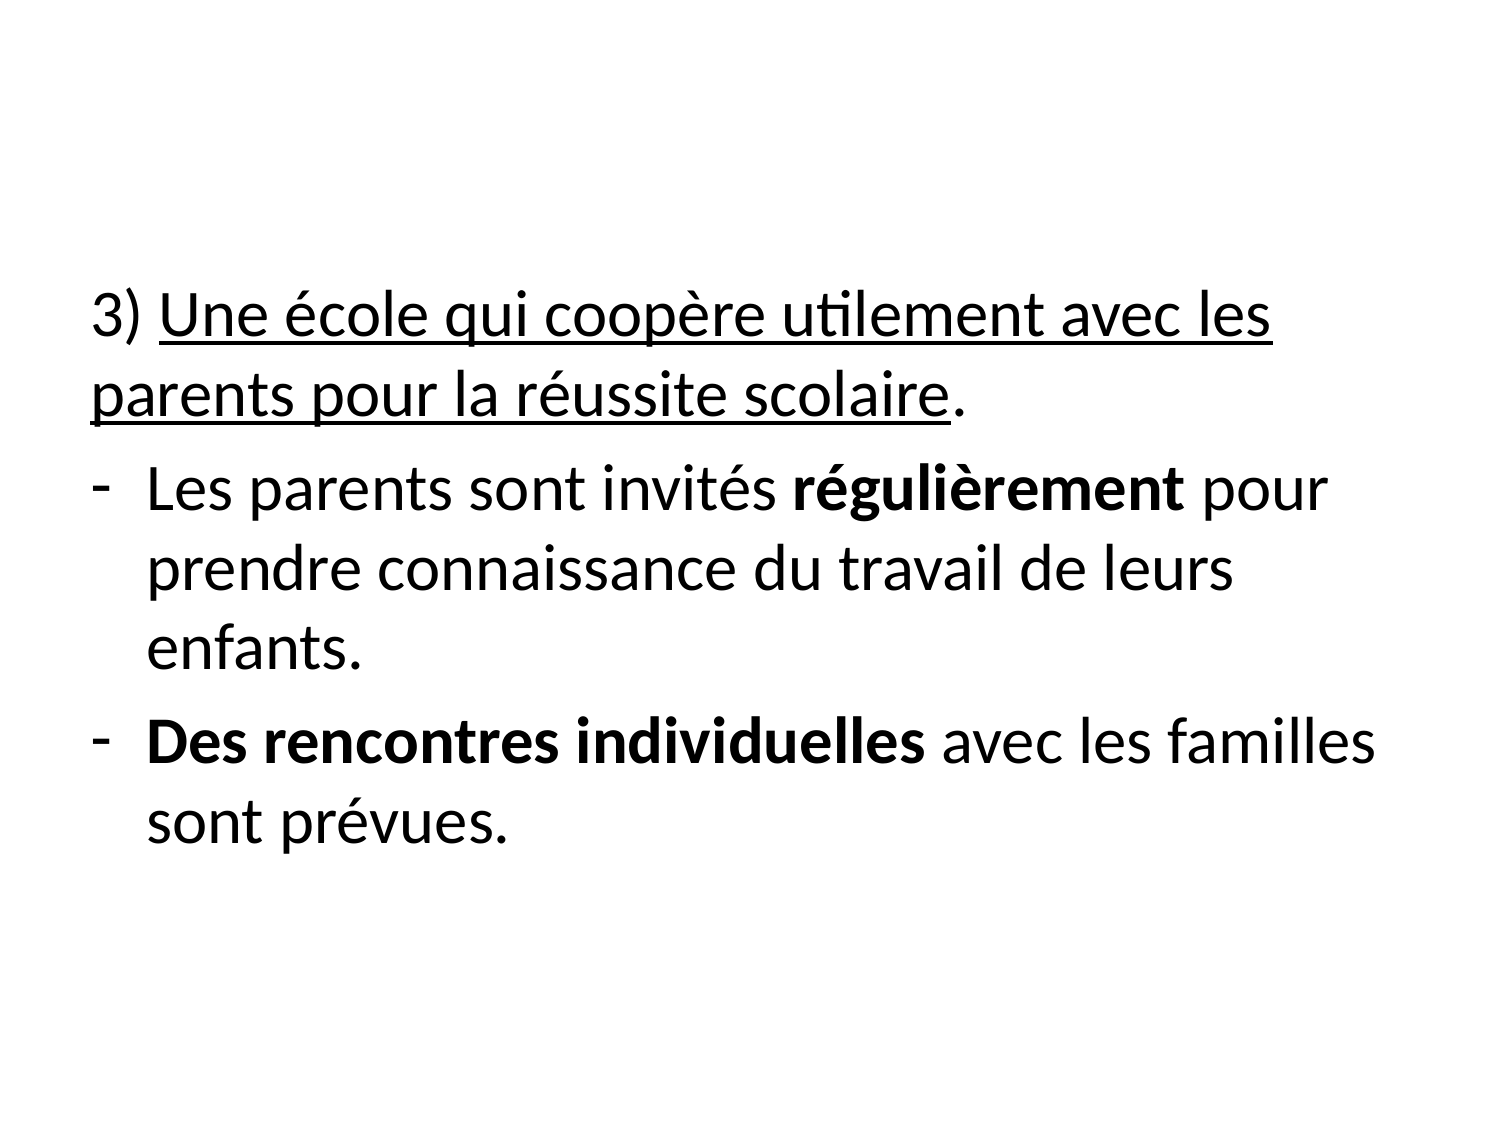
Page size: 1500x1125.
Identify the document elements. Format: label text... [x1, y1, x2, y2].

list 3) Une école qui coopère utilement avec les parents pour la réussite scolaire. Les parents sont invités régulièrement pour prendre connaissance du travail de leurs enfants. Des rencontres individuelles avec les familles sont prévues. [75, 262, 1425, 1005]
